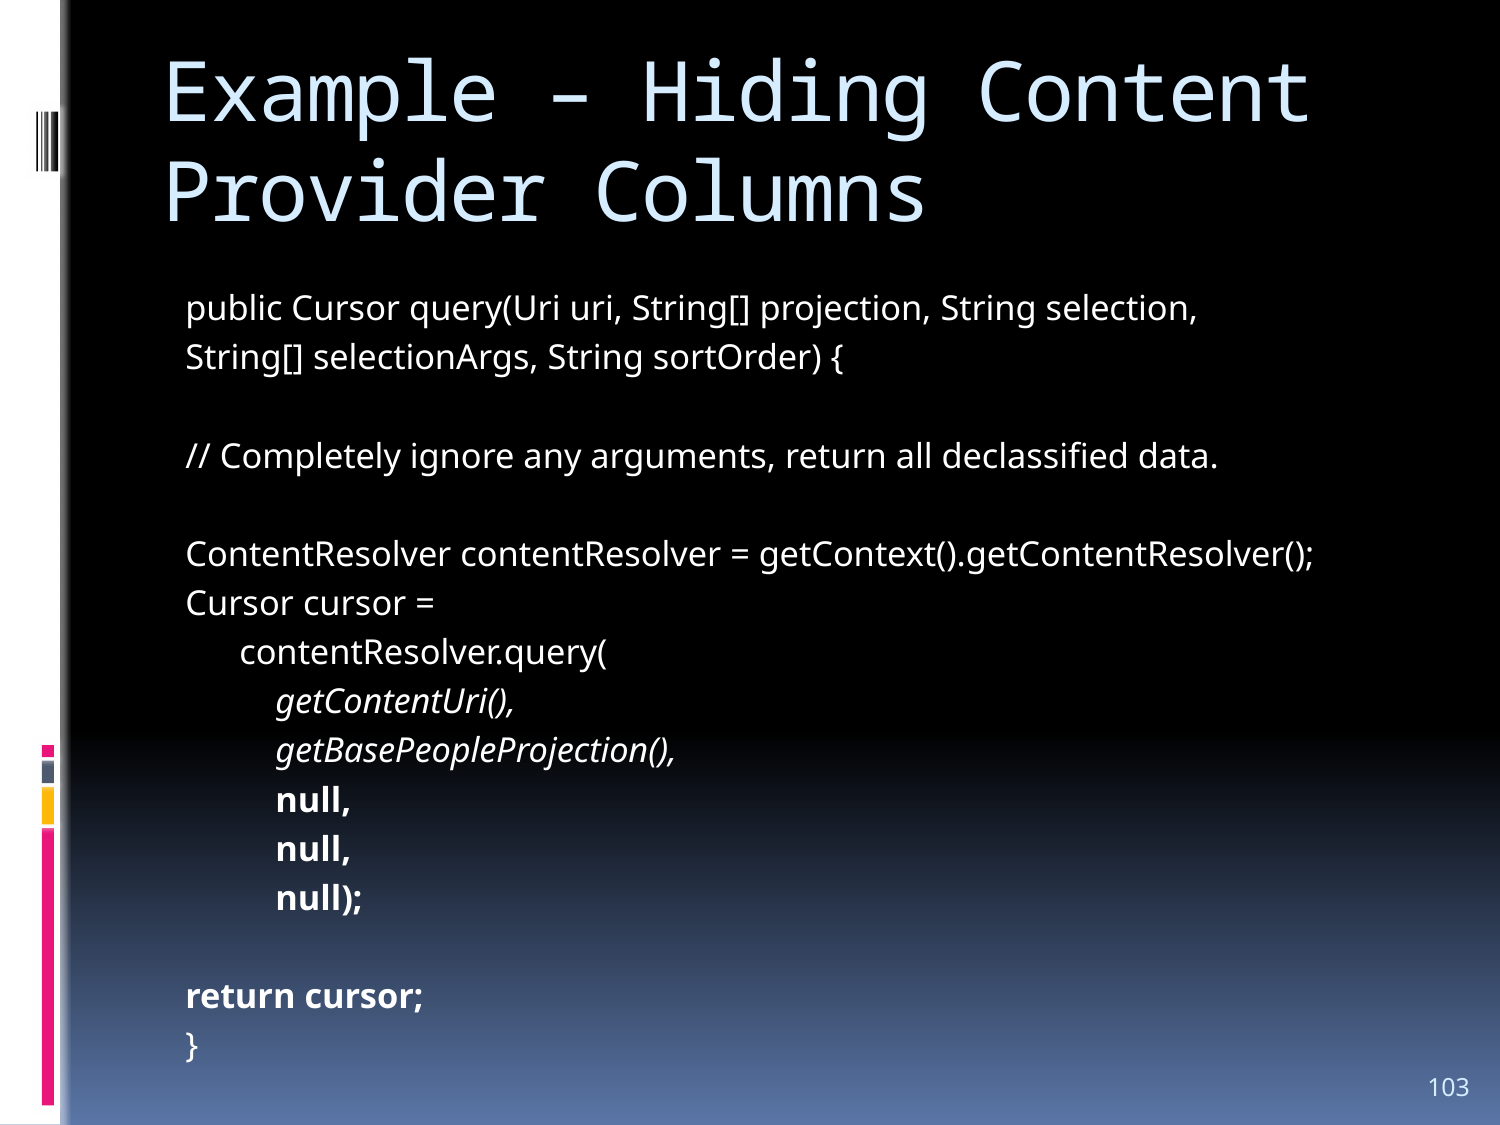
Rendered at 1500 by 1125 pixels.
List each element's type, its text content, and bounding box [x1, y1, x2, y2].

slide_number 103 [1412, 1052, 1488, 1113]
list public Cursor query(Uri uri, String[] projection, String selection, String[] selectionArgs, String sortOrder) { // Completely ignore any arguments, return all declassified data. ContentResolver contentResolver = getContext().getContentResolver(); Cursor cursor = contentResolver.query( getContentUri(), getBasePeopleProjection(), null, null, null); return cursor; } [159, 278, 1435, 1078]
title Example – Hiding Content Provider Columns [147, 30, 1423, 181]
